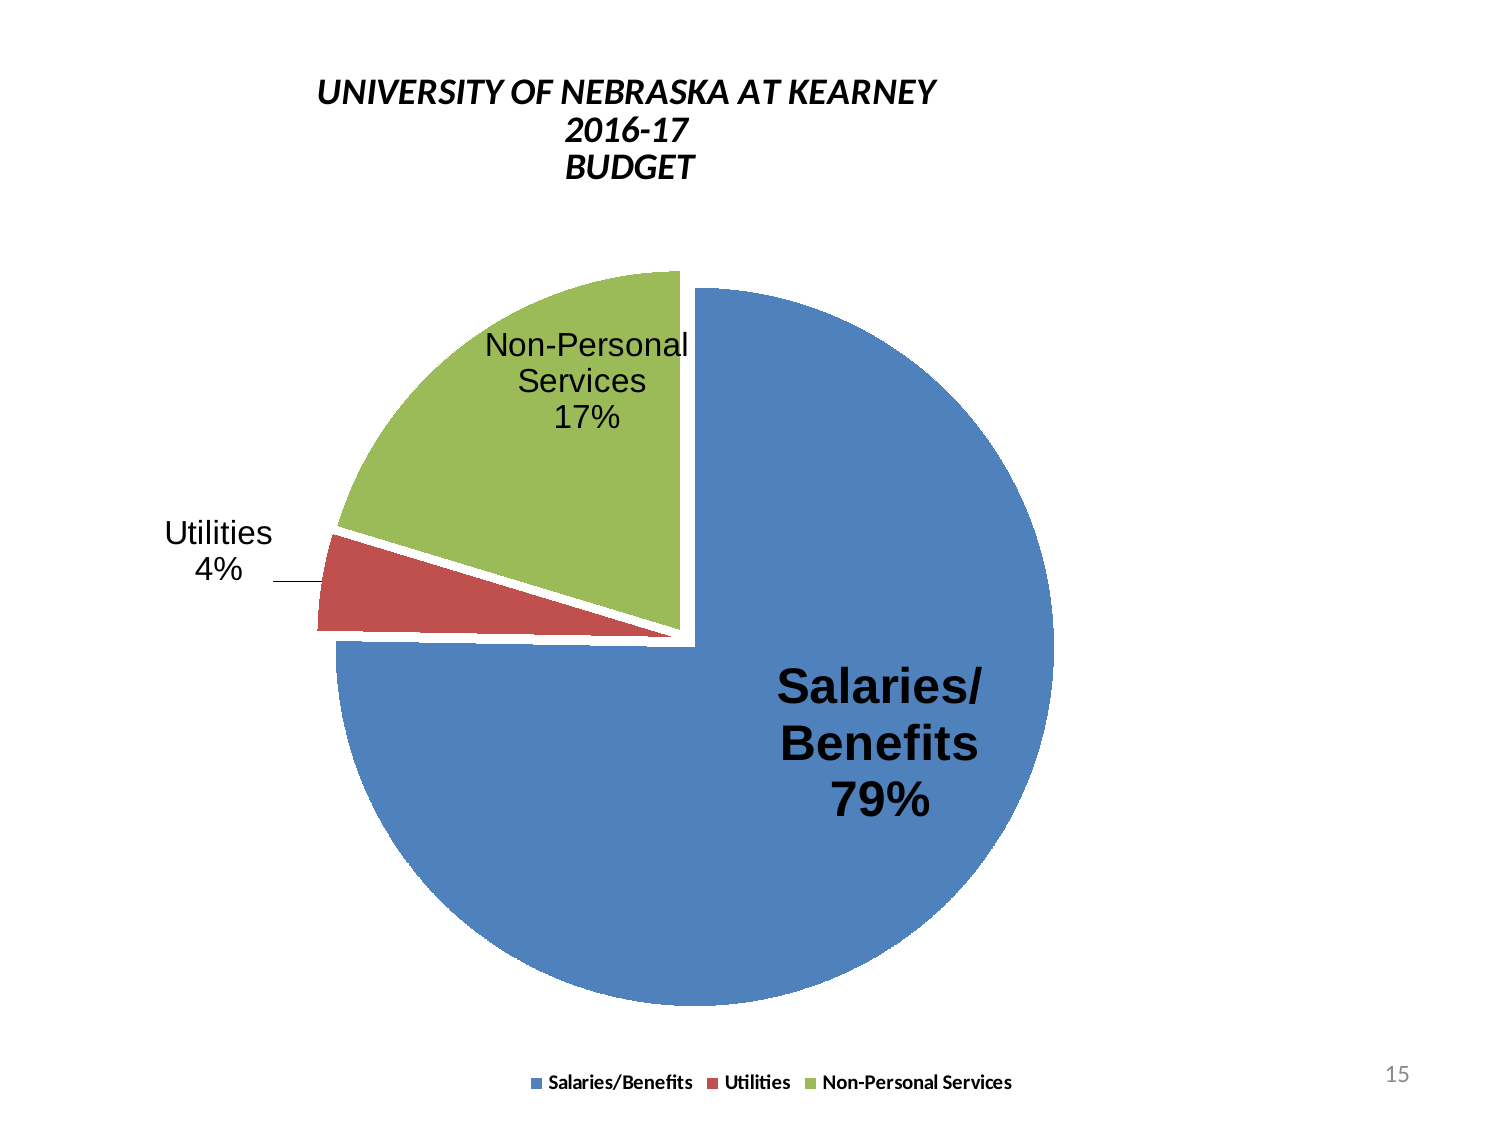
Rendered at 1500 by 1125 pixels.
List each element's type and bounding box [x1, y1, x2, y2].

chart [37, 12, 1500, 1101]
